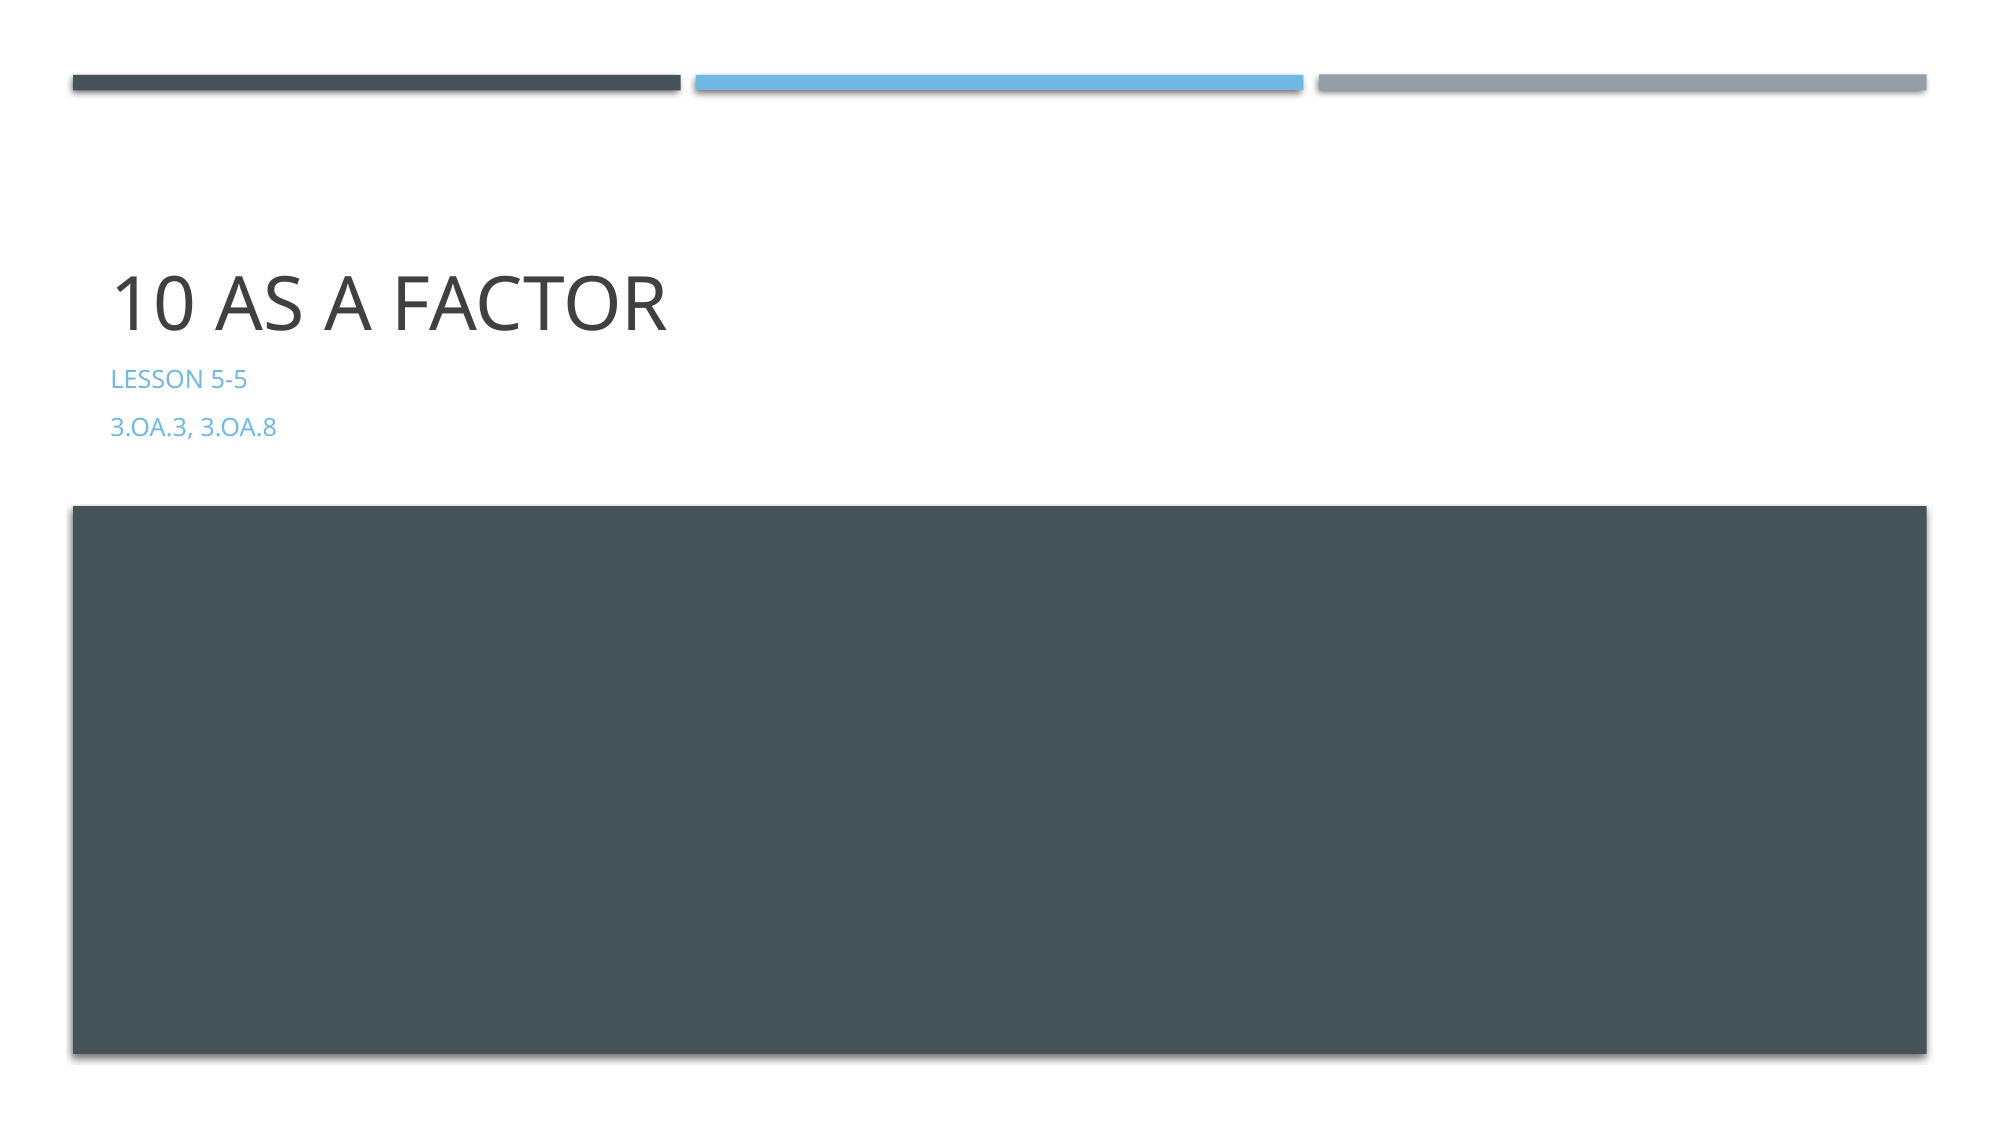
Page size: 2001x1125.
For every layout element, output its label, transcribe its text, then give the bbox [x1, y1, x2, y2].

subtitle Lesson 5-5 3.OA.3, 3.OA.8 [95, 352, 1899, 450]
title 10 as a Factor [95, 110, 1899, 352]
